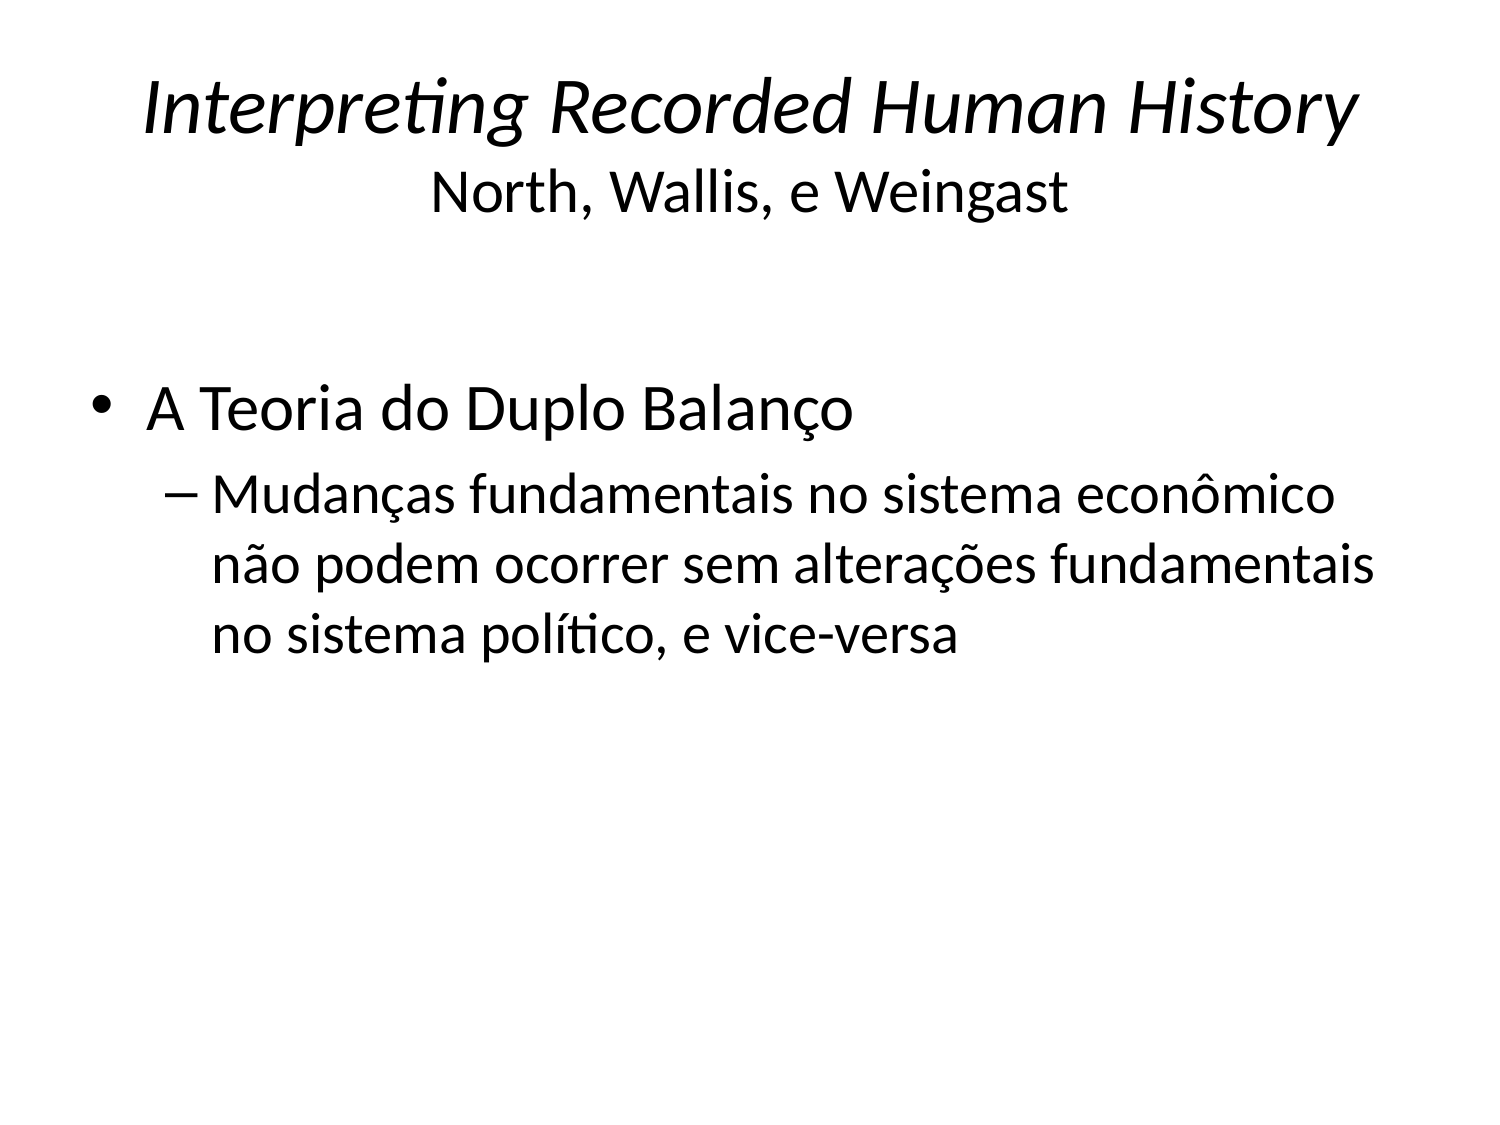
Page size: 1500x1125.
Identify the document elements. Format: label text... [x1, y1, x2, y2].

title Interpreting Recorded Human History North, Wallis, e Weingast [75, 45, 1425, 233]
list A Teoria do Duplo Balanço Mudanças fundamentais no sistema econômico não podem ocorrer sem alterações fundamentais no sistema político, e vice-versa [75, 262, 1425, 1005]
